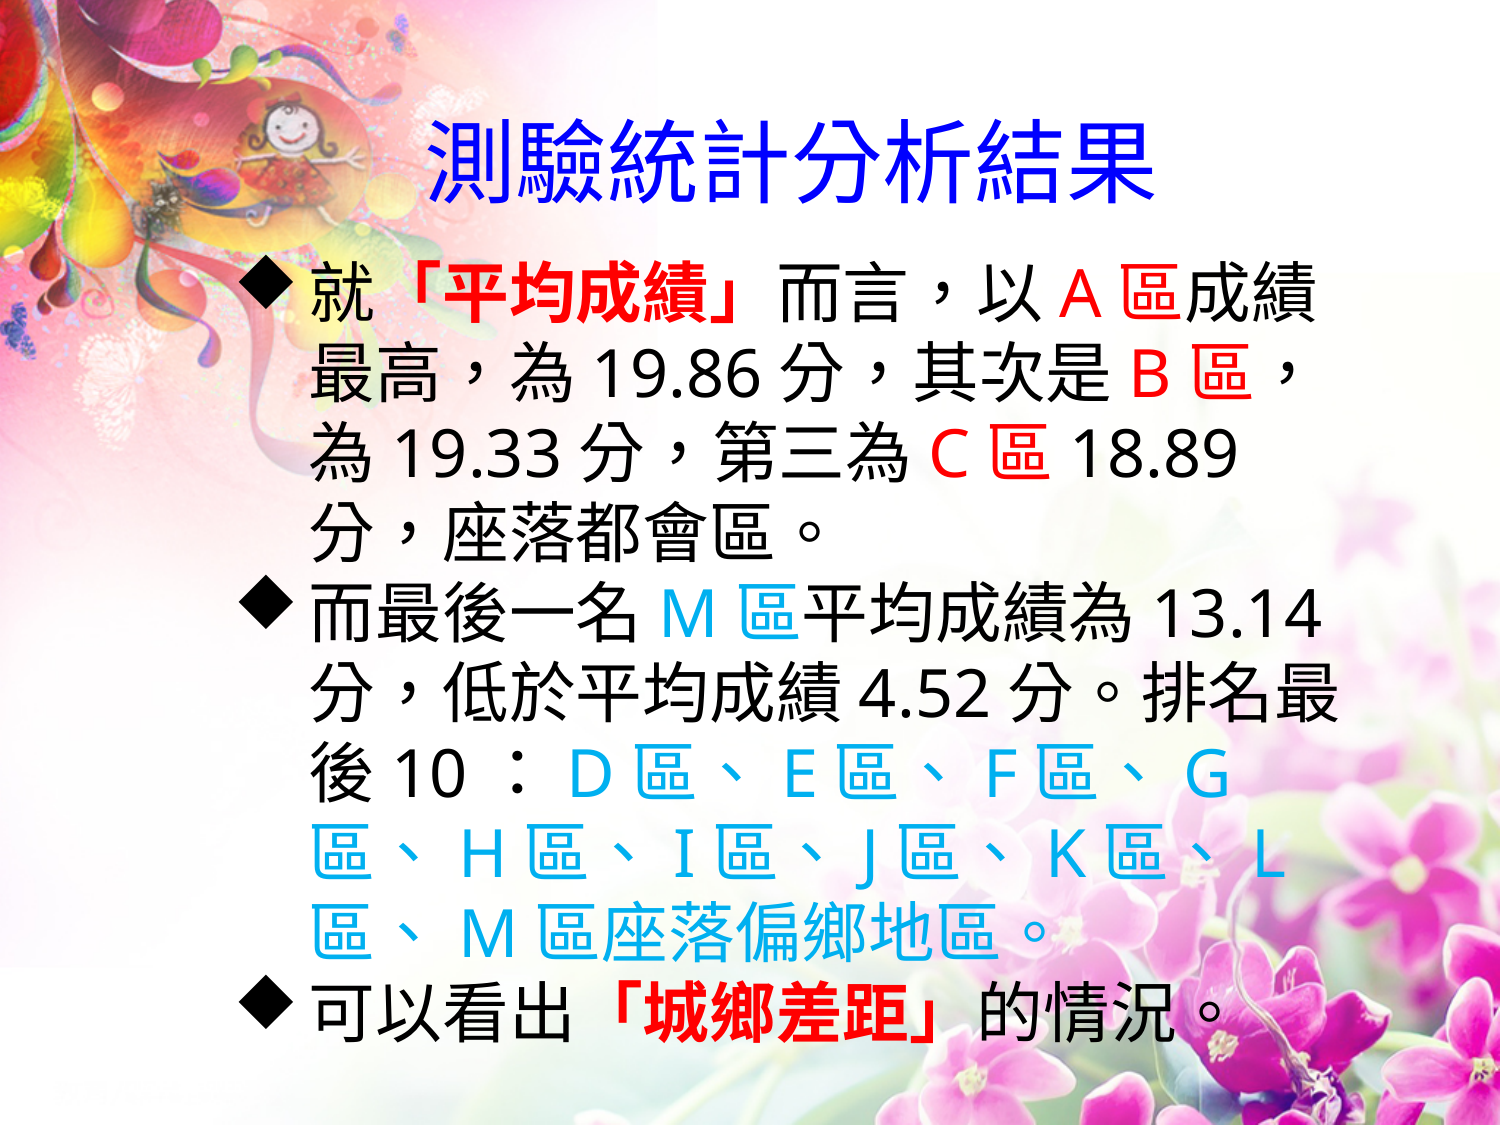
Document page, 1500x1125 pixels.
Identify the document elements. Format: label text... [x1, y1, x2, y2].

picture [0, 0, 1500, 1125]
text_box 就「平均成績」而言，以A區成績最高，為19.86分，其次是B區，為19.33分，第三為C區18.89分，座落都會區。 而最後一名M區平均成績為13.14分，低於平均成績4.52分。排名最後10：D區、E區、F區、G區、H區、I區、J區、K區、L區、M區座落偏鄉地區。 可以看出「城鄉差距」的情況。 [219, 243, 1389, 1058]
title 測驗統計分析結果 [383, 66, 1199, 243]
